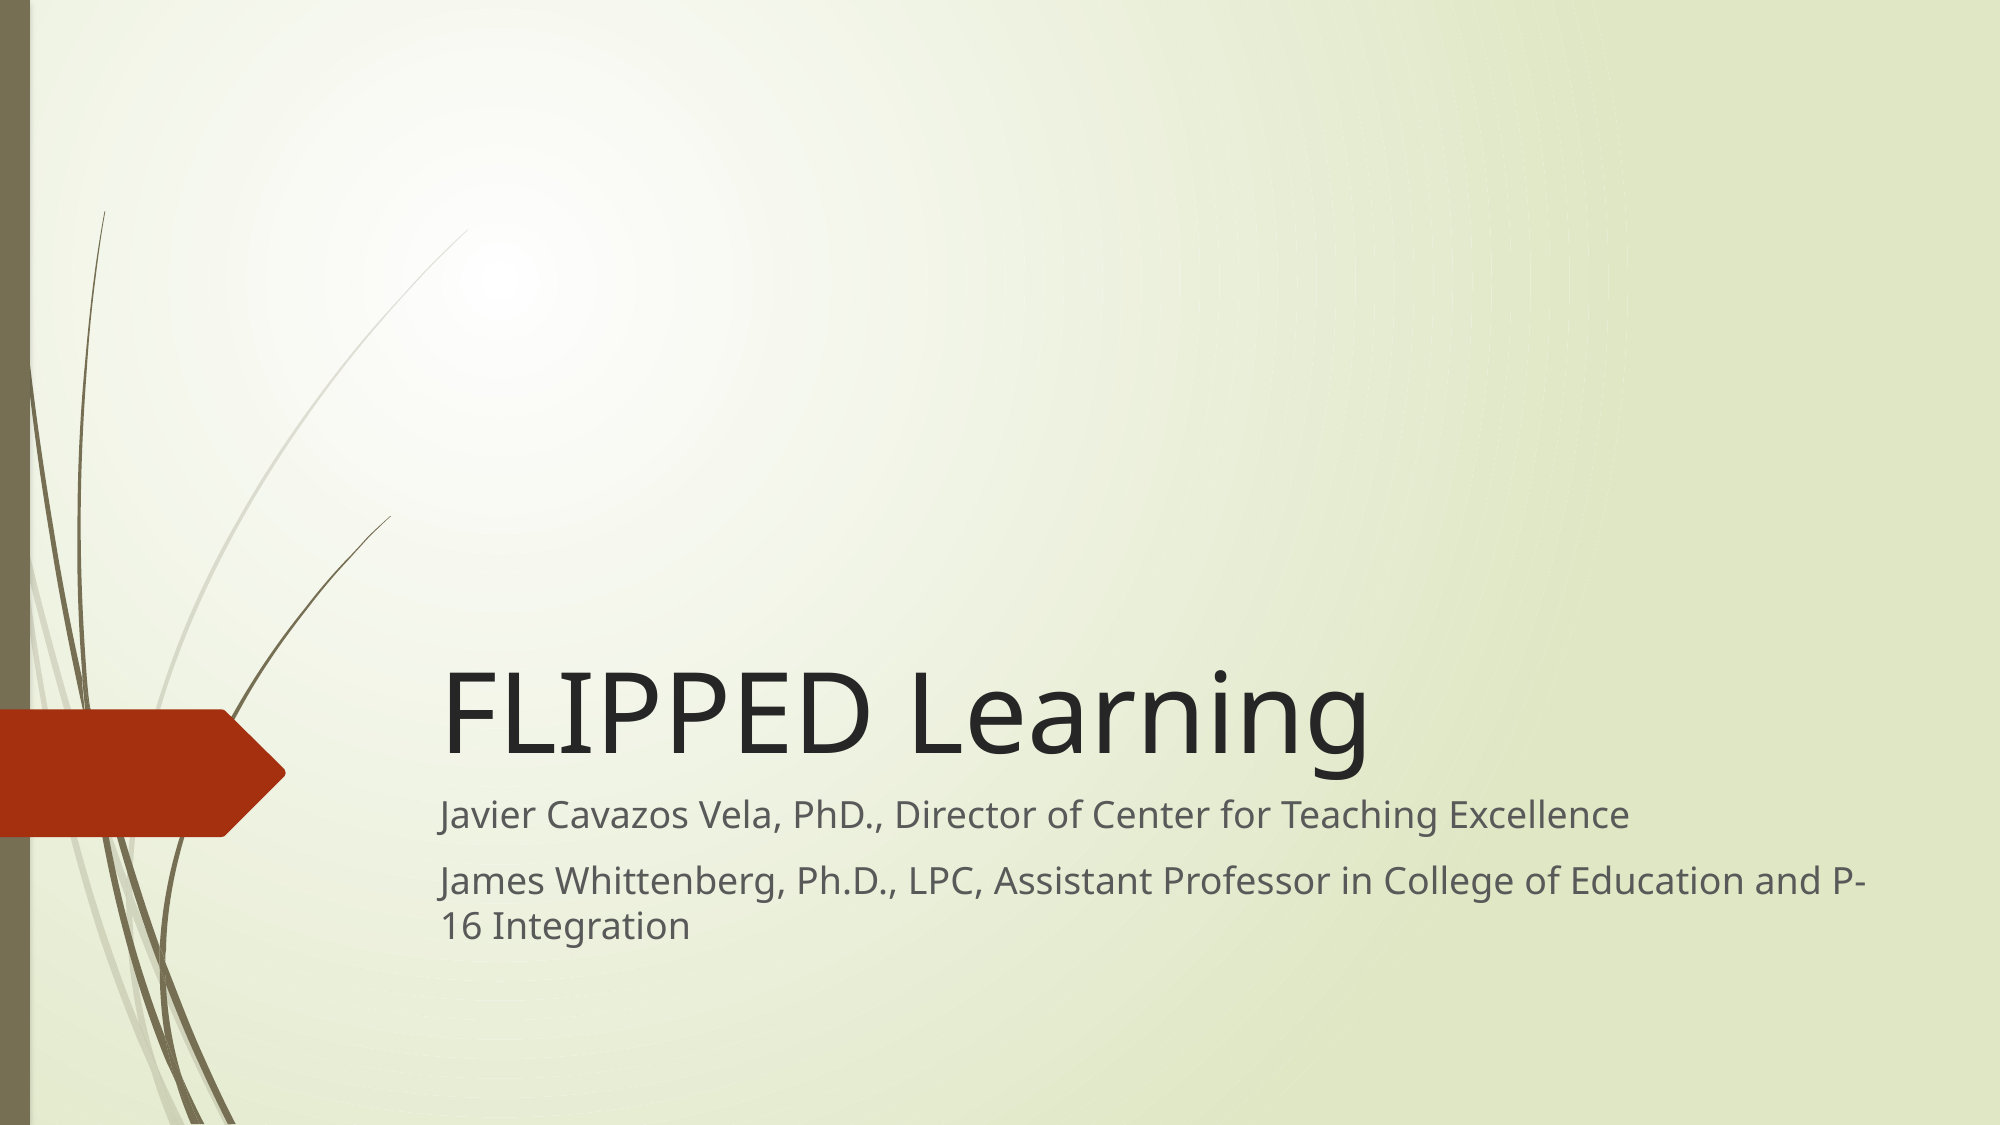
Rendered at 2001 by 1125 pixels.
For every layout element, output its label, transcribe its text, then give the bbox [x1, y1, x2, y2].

title FLIPPED Learning [424, 412, 1888, 783]
subtitle Javier Cavazos Vela, PhD., Director of Center for Teaching Excellence James Whittenberg, Ph.D., LPC, Assistant Professor in College of Education and P-16 Integration [424, 783, 1888, 969]
